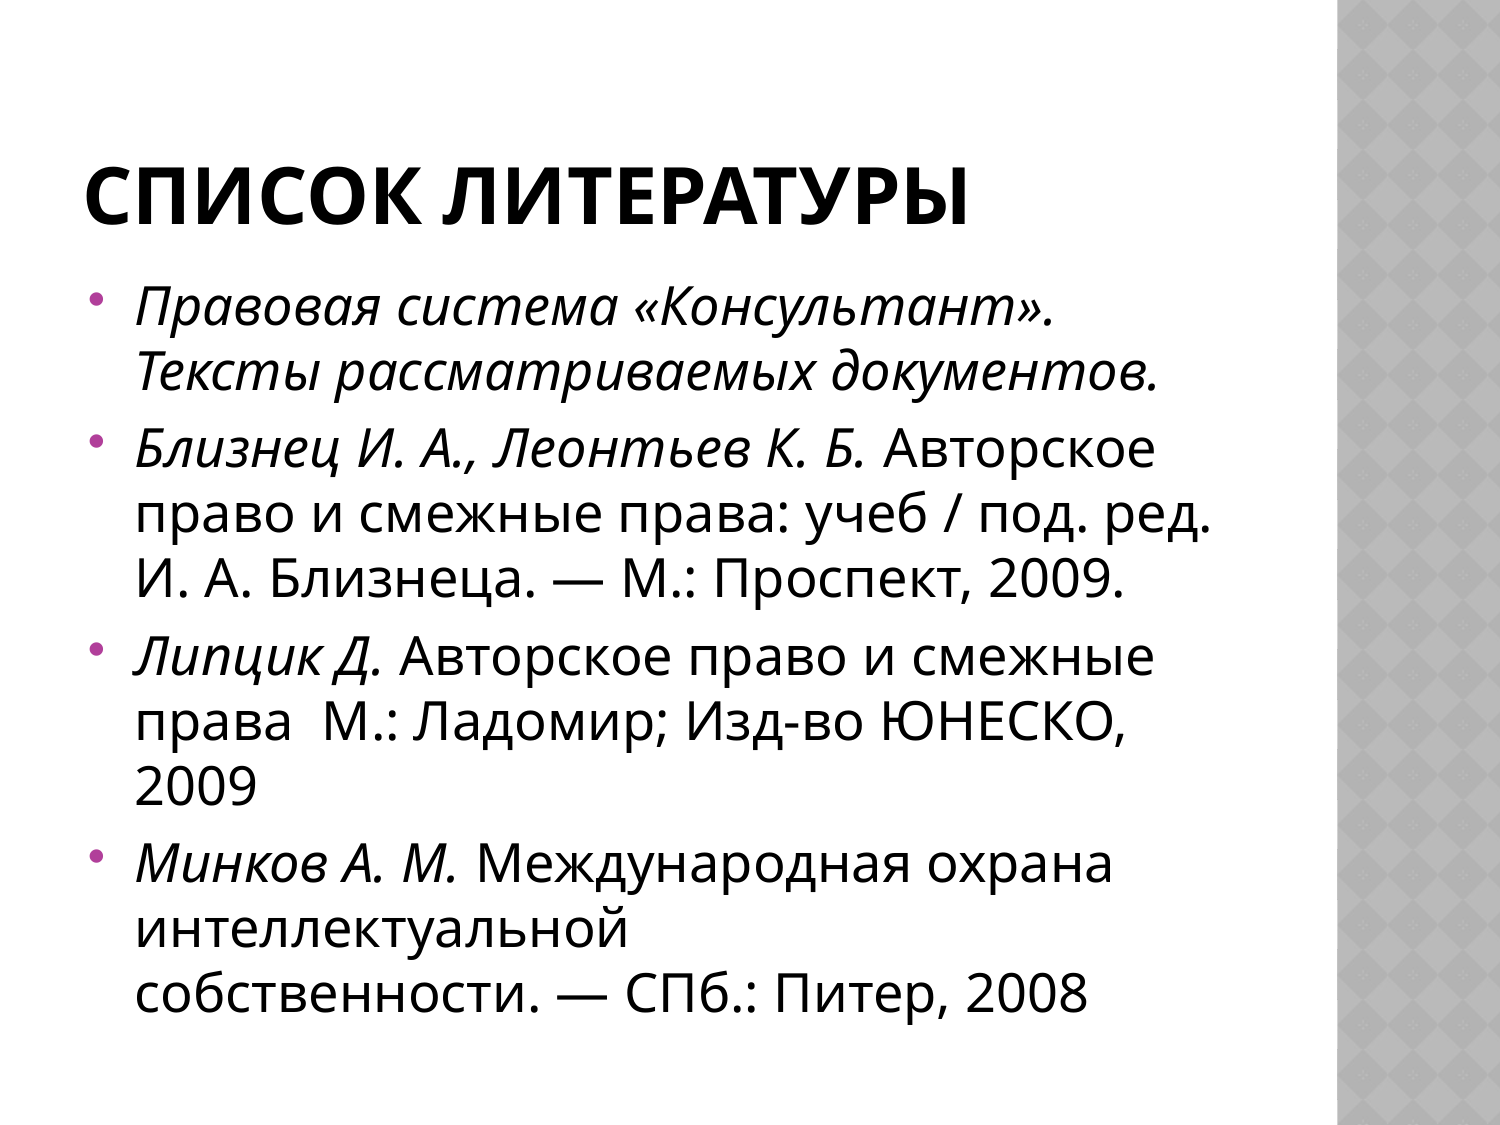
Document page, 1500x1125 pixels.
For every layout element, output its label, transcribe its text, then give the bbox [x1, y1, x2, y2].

title Список литературы [75, 52, 1263, 240]
list Правовая система «Консультант». Тексты рассматриваемых документов. Близнец И. А., Леонтьев К. Б. Авторское право и смежные права: учеб / под. ред. И. А. Близнеца. — М.: Проспект, 2009. Липцик Д. Авторское право и смежные права М.: Ладомир; Изд-во ЮНЕСКО, 2009 Минков А. М. Международная охрана интеллектуальной собственности. — СПб.: Питер, 2008 [75, 264, 1263, 1059]
